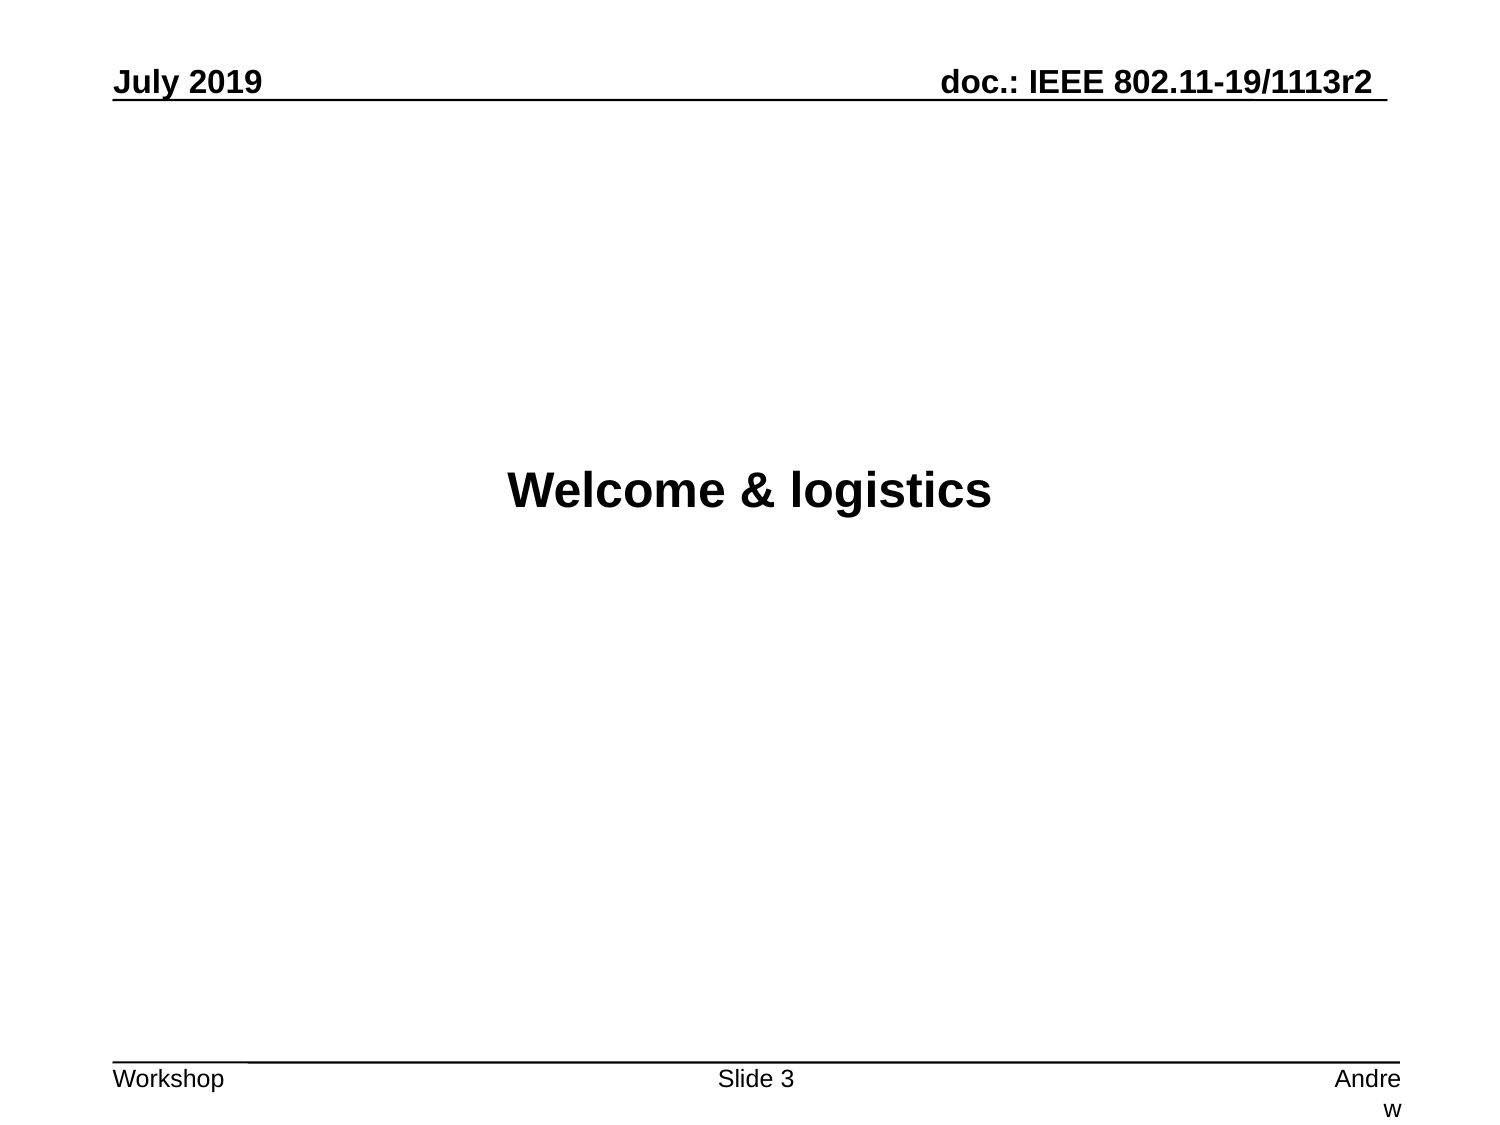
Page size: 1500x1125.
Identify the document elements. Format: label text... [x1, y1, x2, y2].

list Welcome & logistics [112, 324, 1388, 650]
footer Andrew Myles, Cisco [1320, 1061, 1402, 1093]
slide_number Slide 3 [709, 1061, 803, 1093]
